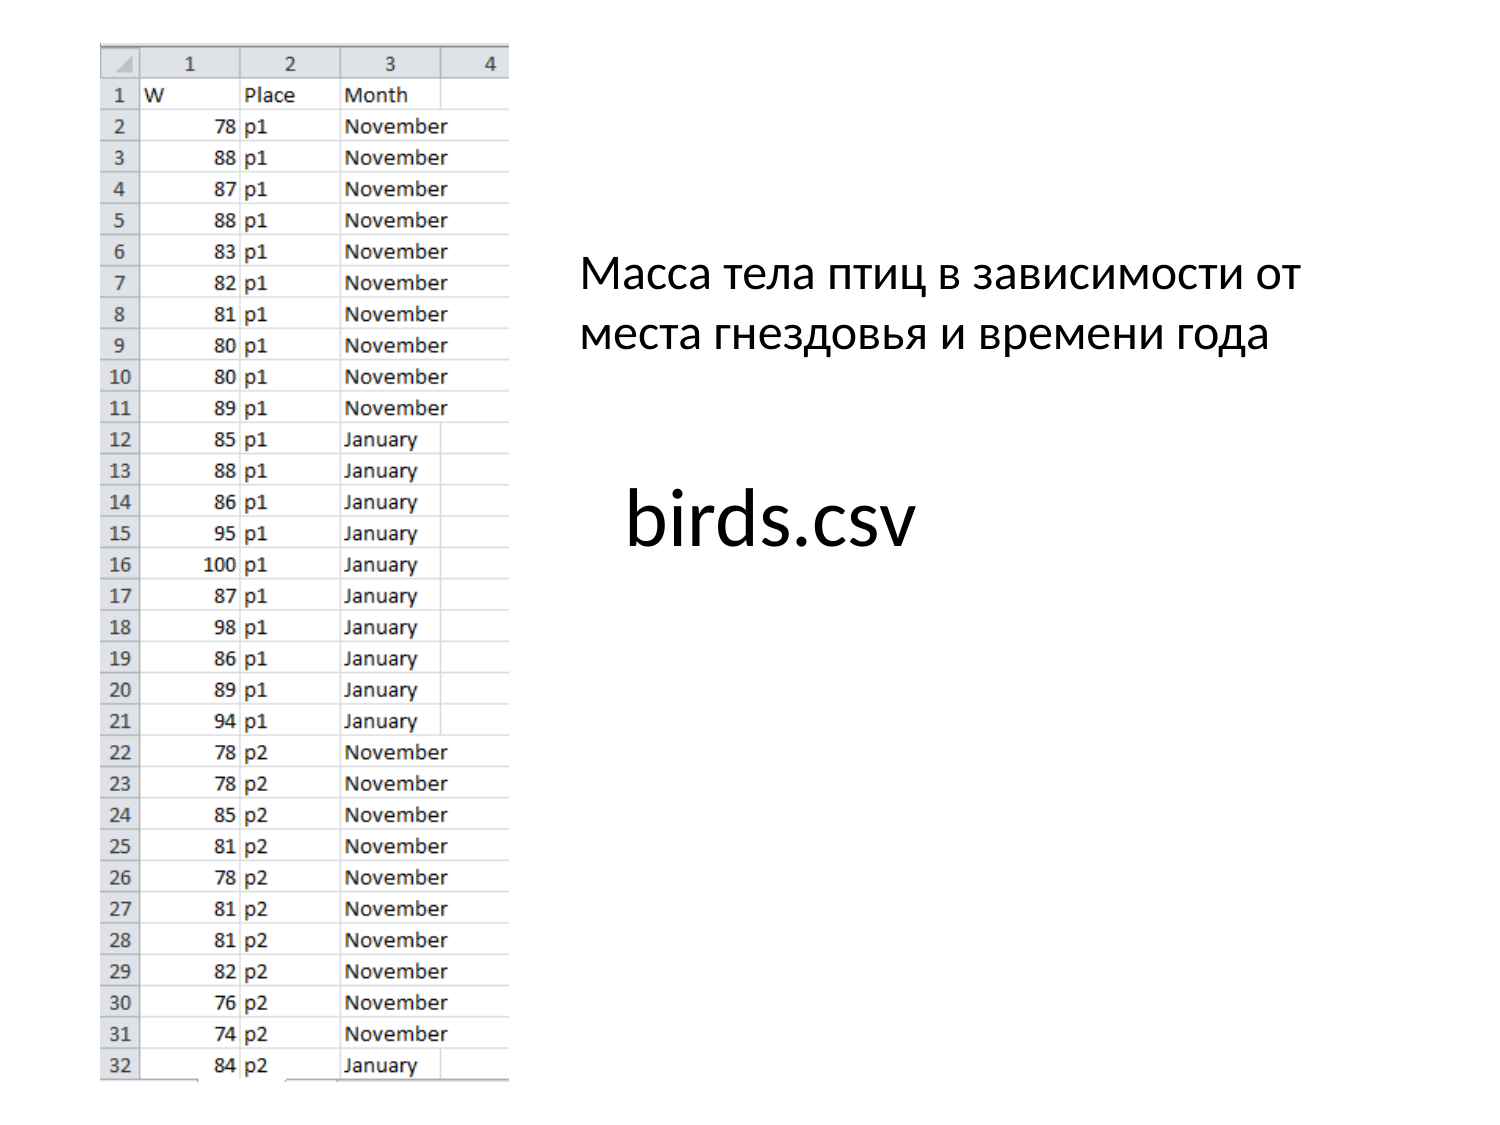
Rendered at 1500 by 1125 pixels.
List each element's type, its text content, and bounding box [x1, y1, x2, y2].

text_box birds.csv [610, 456, 932, 571]
text_box Масса тела птиц в зависимости от места гнездовья и времени года [564, 231, 1317, 367]
picture [100, 43, 509, 1082]
